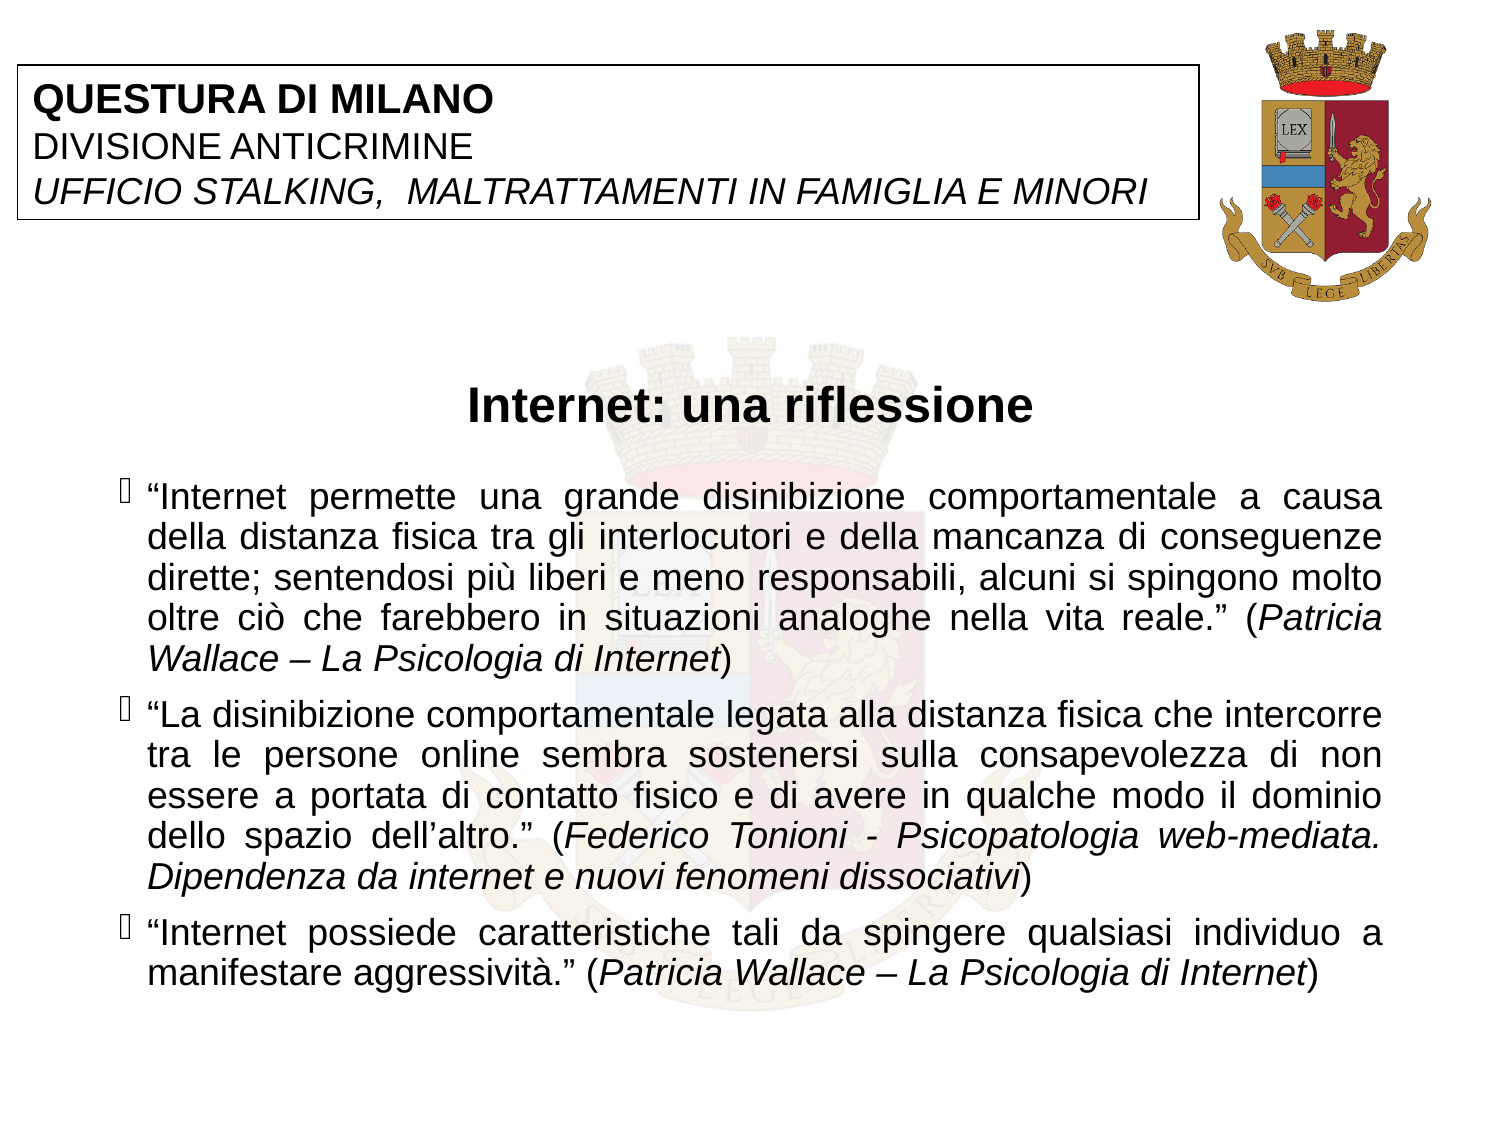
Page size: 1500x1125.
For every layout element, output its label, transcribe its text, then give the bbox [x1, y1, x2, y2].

list “Internet permette una grande disinibizione comportamentale a causa della distanza fisica tra gli interlocutori e della mancanza di conseguenze dirette; sentendosi più liberi e meno responsabili, alcuni si spingono molto oltre ciò che farebbero in situazioni analoghe nella vita reale.” (Patricia Wallace – La Psicologia di Internet) “La disinibizione comportamentale legata alla distanza fisica che intercorre tra le persone online sembra sostenersi sulla consapevolezza di non essere a portata di contatto fisico e di avere in qualche modo il dominio dello spazio dell’altro.” (Federico Tonioni - Psicopatologia web-mediata. Dipendenza da internet e nuovi fenomeni dissociativi) “Internet possiede caratteristiche tali da spingere qualsiasi individuo a manifestare aggressività.” (Patricia Wallace – La Psicologia di Internet) [103, 408, 1398, 1012]
picture [0, 0, 1500, 1125]
title Internet: una riflessione [103, 293, 1398, 408]
text_box QUESTURA DI MILANO DIVISIONE ANTICRIMINE UFFICIO STALKING, MALTRATTAMENTI IN FAMIGLIA E MINORI [17, 64, 1199, 220]
